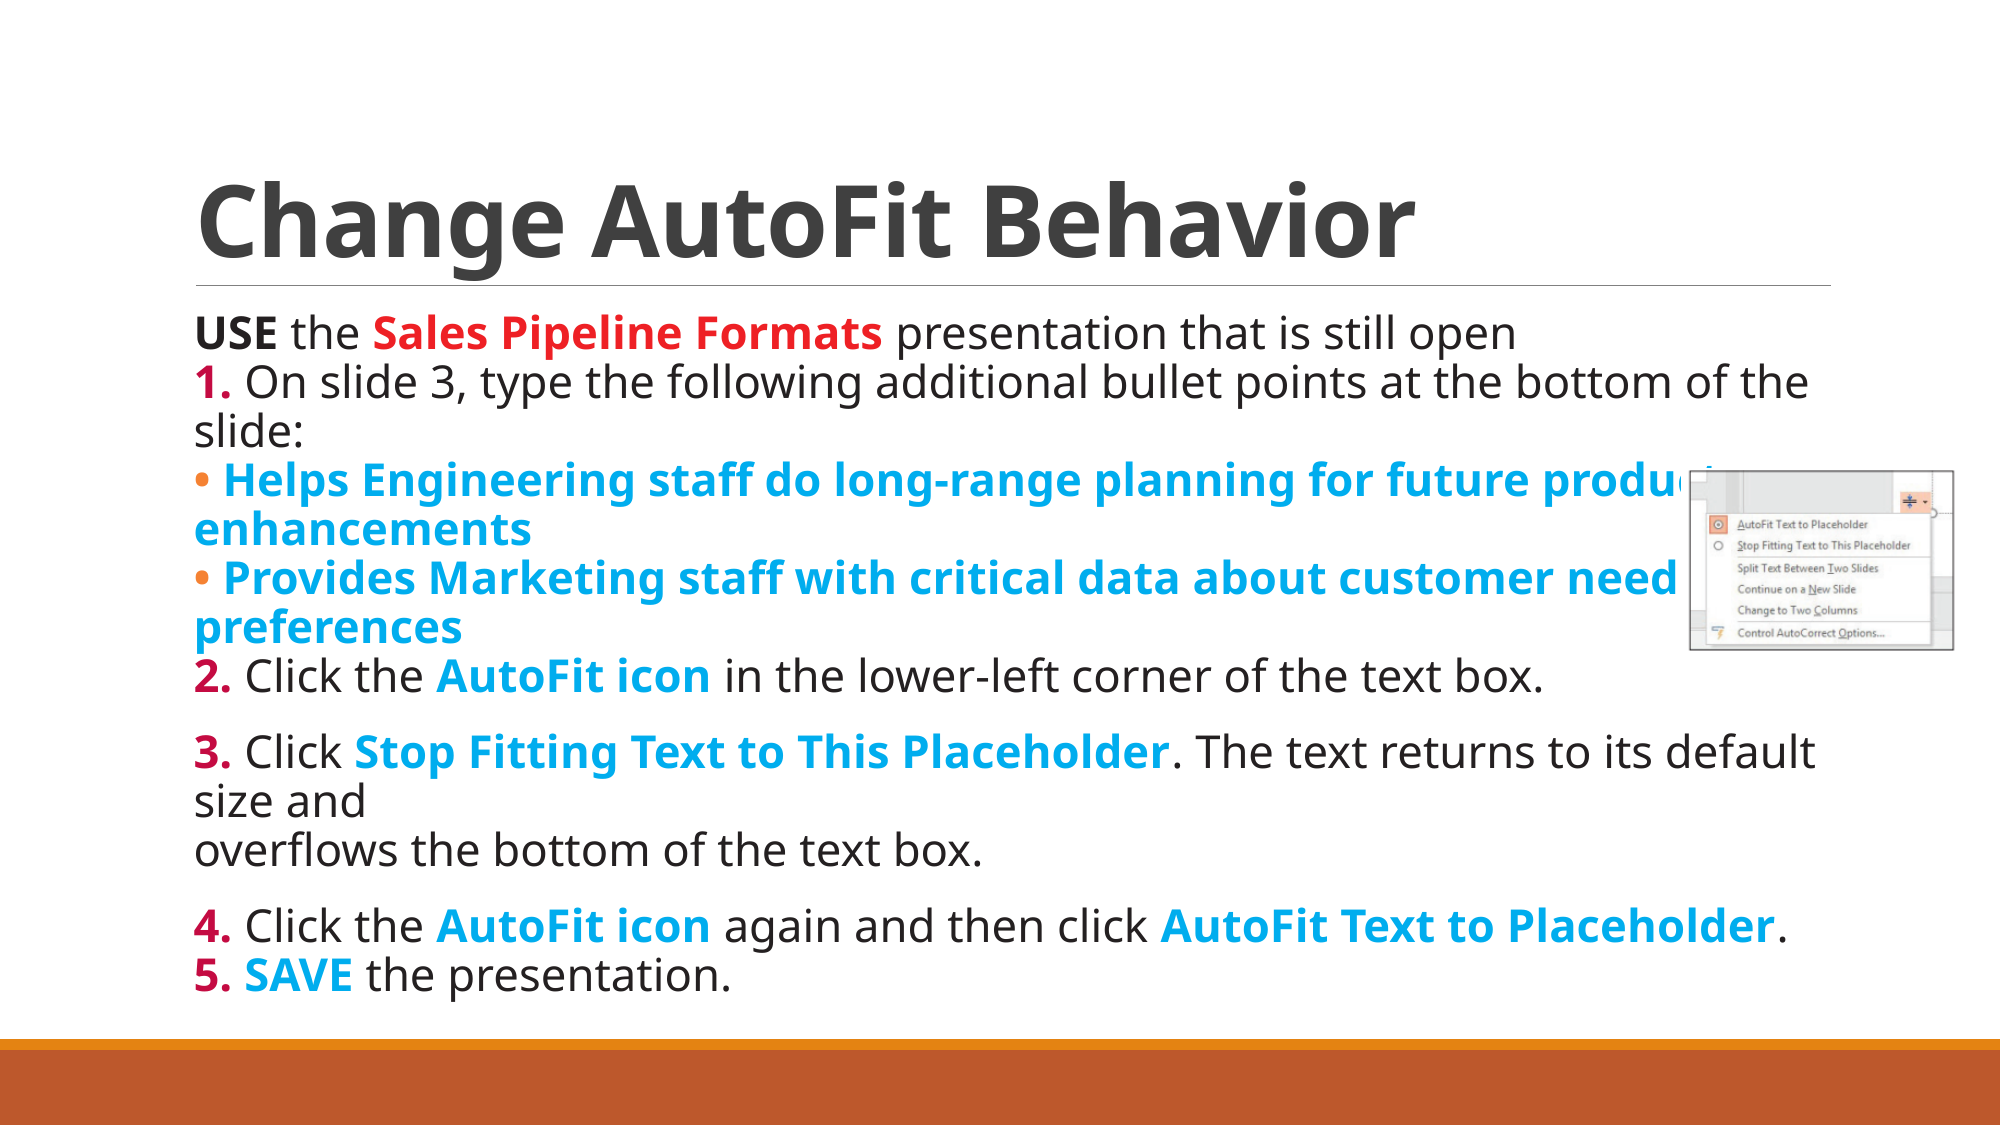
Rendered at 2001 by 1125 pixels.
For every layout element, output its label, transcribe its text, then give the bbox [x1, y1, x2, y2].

picture [1680, 468, 1960, 657]
title Change AutoFit Behavior [180, 47, 1830, 285]
list USE the Sales Pipeline Formats presentation that is still open 1. On slide 3, type the following additional bullet points at the bottom of the slide: • Helps Engineering staff do long-range planning for future product enhancements • Provides Marketing staff with critical data about customer needs and preferences 2. Click the AutoFit icon in the lower-left corner of the text box. 3. Click Stop Fitting Text to This Placeholder. The text returns to its default size and overflows the bottom of the text box. 4. Click the AutoFit icon again and then click AutoFit Text to Placeholder. 5. SAVE the presentation. [180, 302, 1830, 1050]
